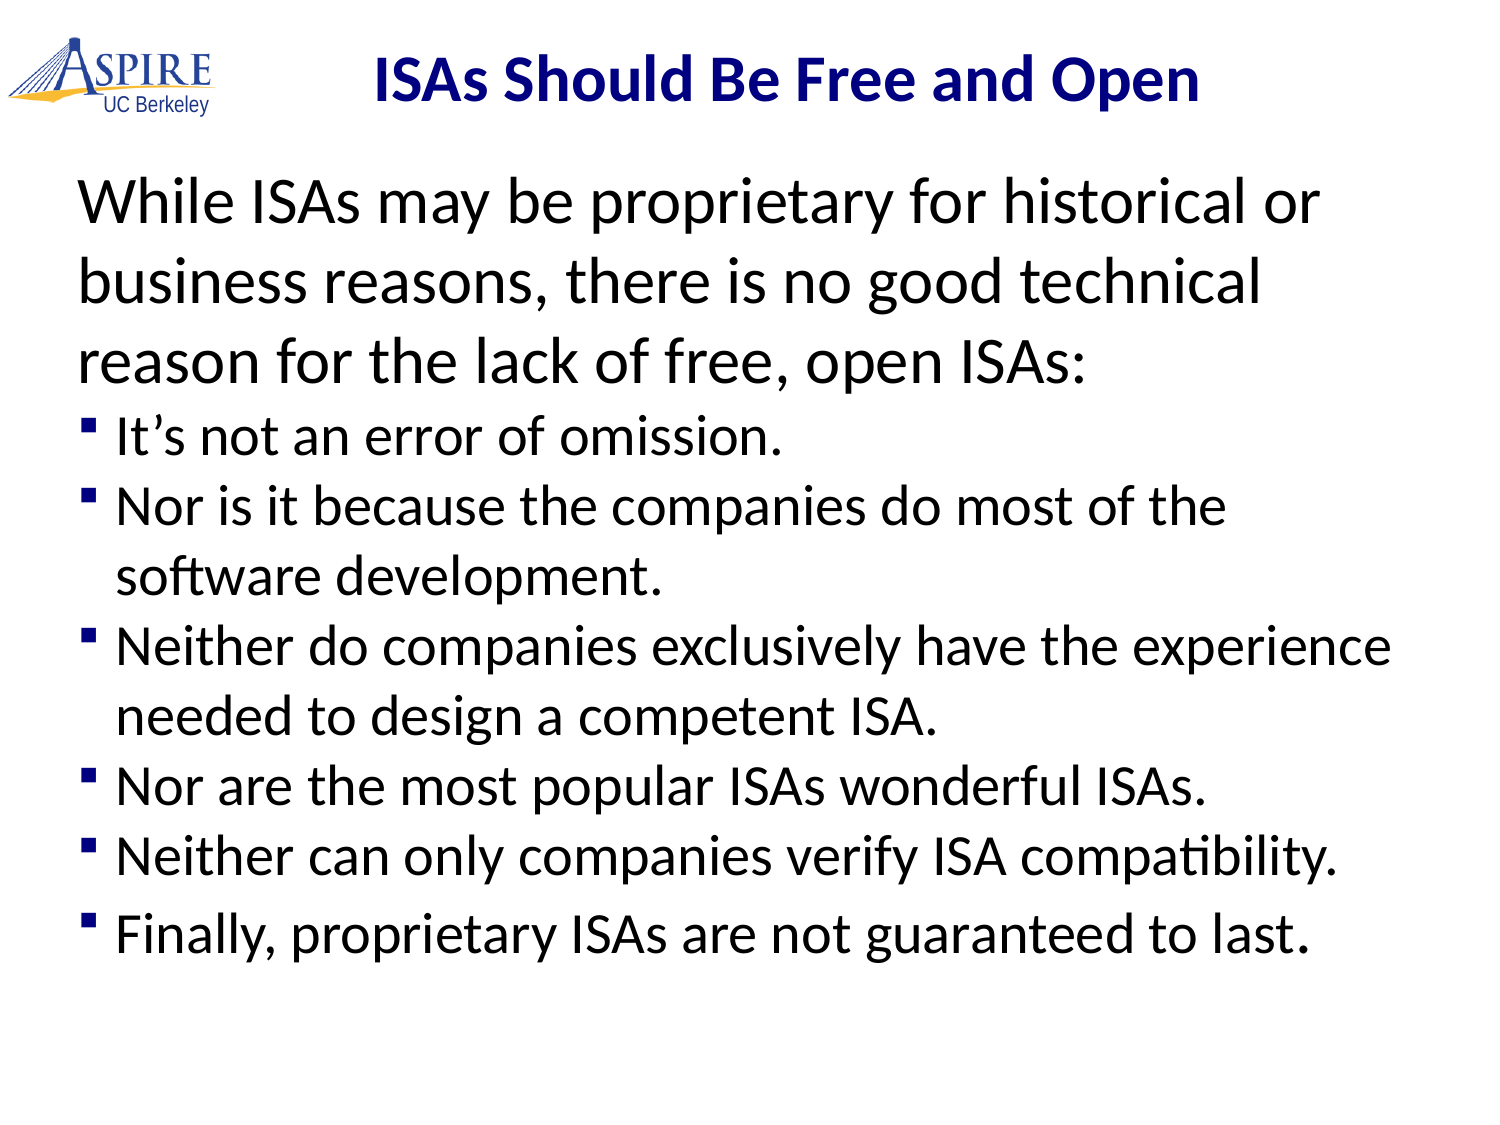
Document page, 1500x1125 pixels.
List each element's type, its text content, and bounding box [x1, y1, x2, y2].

picture [0, 26, 199, 113]
list While ISAs may be proprietary for historical or business reasons, there is no good technical reason for the lack of free, open ISAs: It’s not an error of omission. Nor is it because the companies do most of the software development. Neither do companies exclusively have the experience needed to design a competent ISA. Nor are the most popular ISAs wonderful ISAs. Neither can only companies verify ISA compatibility. Finally, proprietary ISAs are not guaranteed to last. [62, 149, 1463, 988]
title ISAs Should Be Free and Open [199, 0, 1376, 149]
